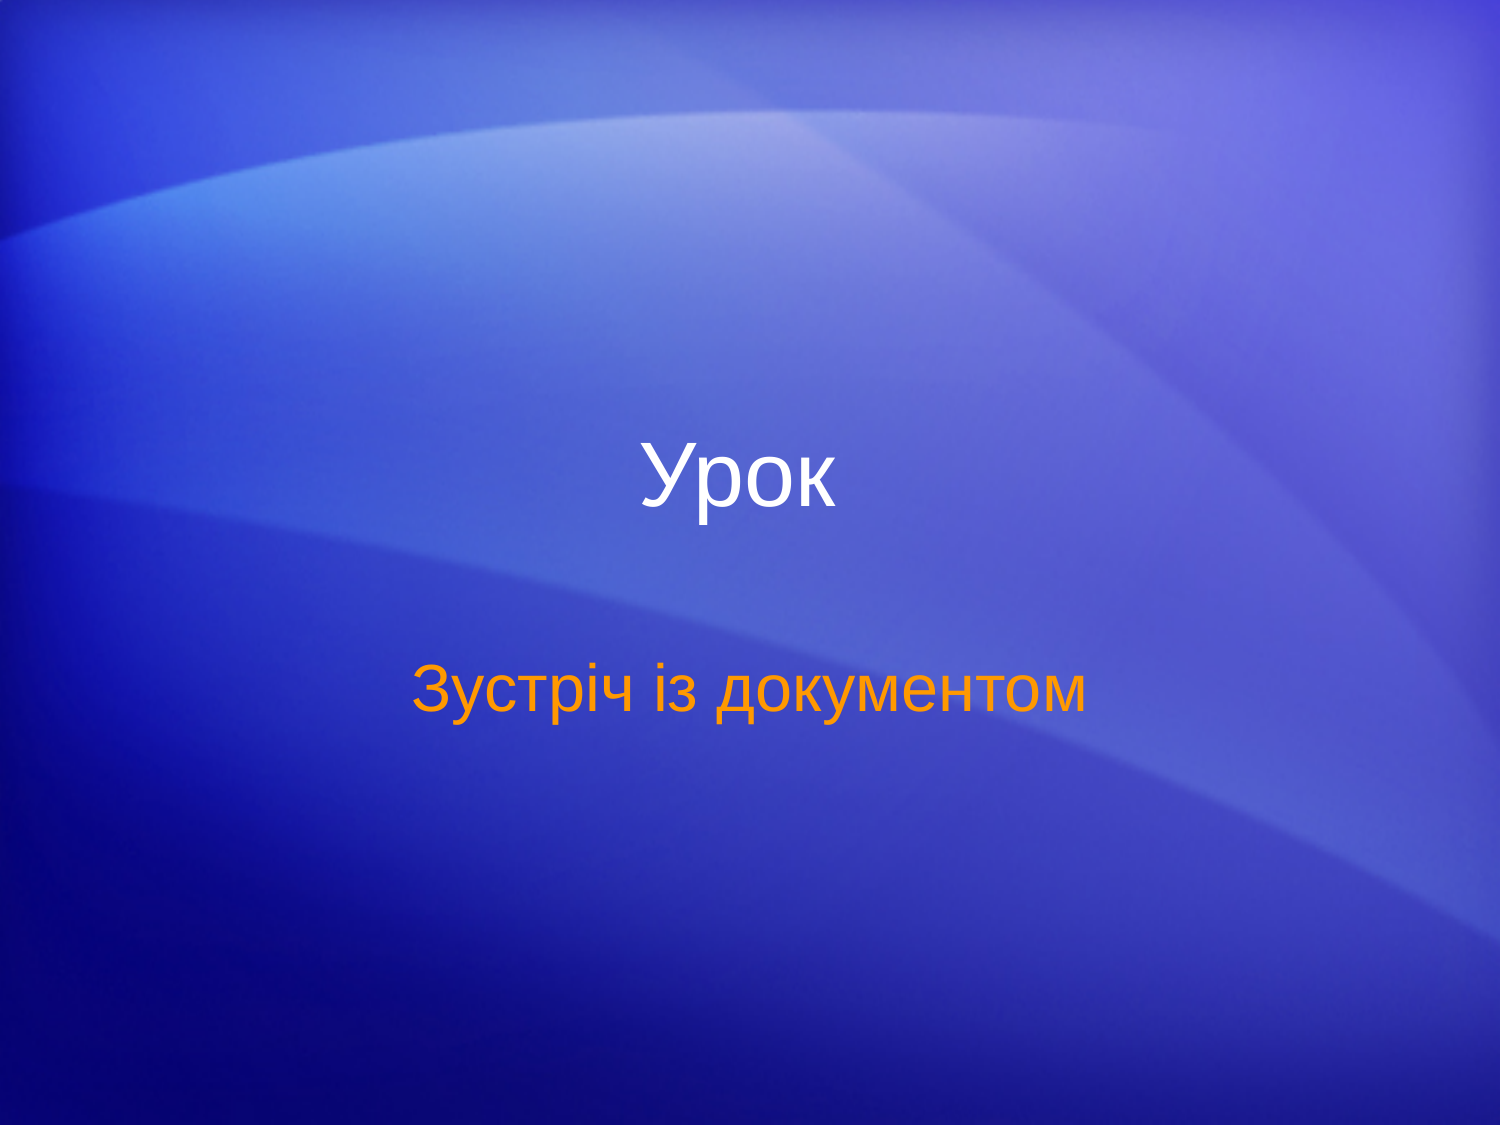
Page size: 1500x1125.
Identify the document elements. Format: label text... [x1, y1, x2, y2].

subtitle Зустріч із документом [225, 637, 1275, 925]
picture [0, 0, 1500, 1125]
title Урок [112, 349, 1388, 591]
